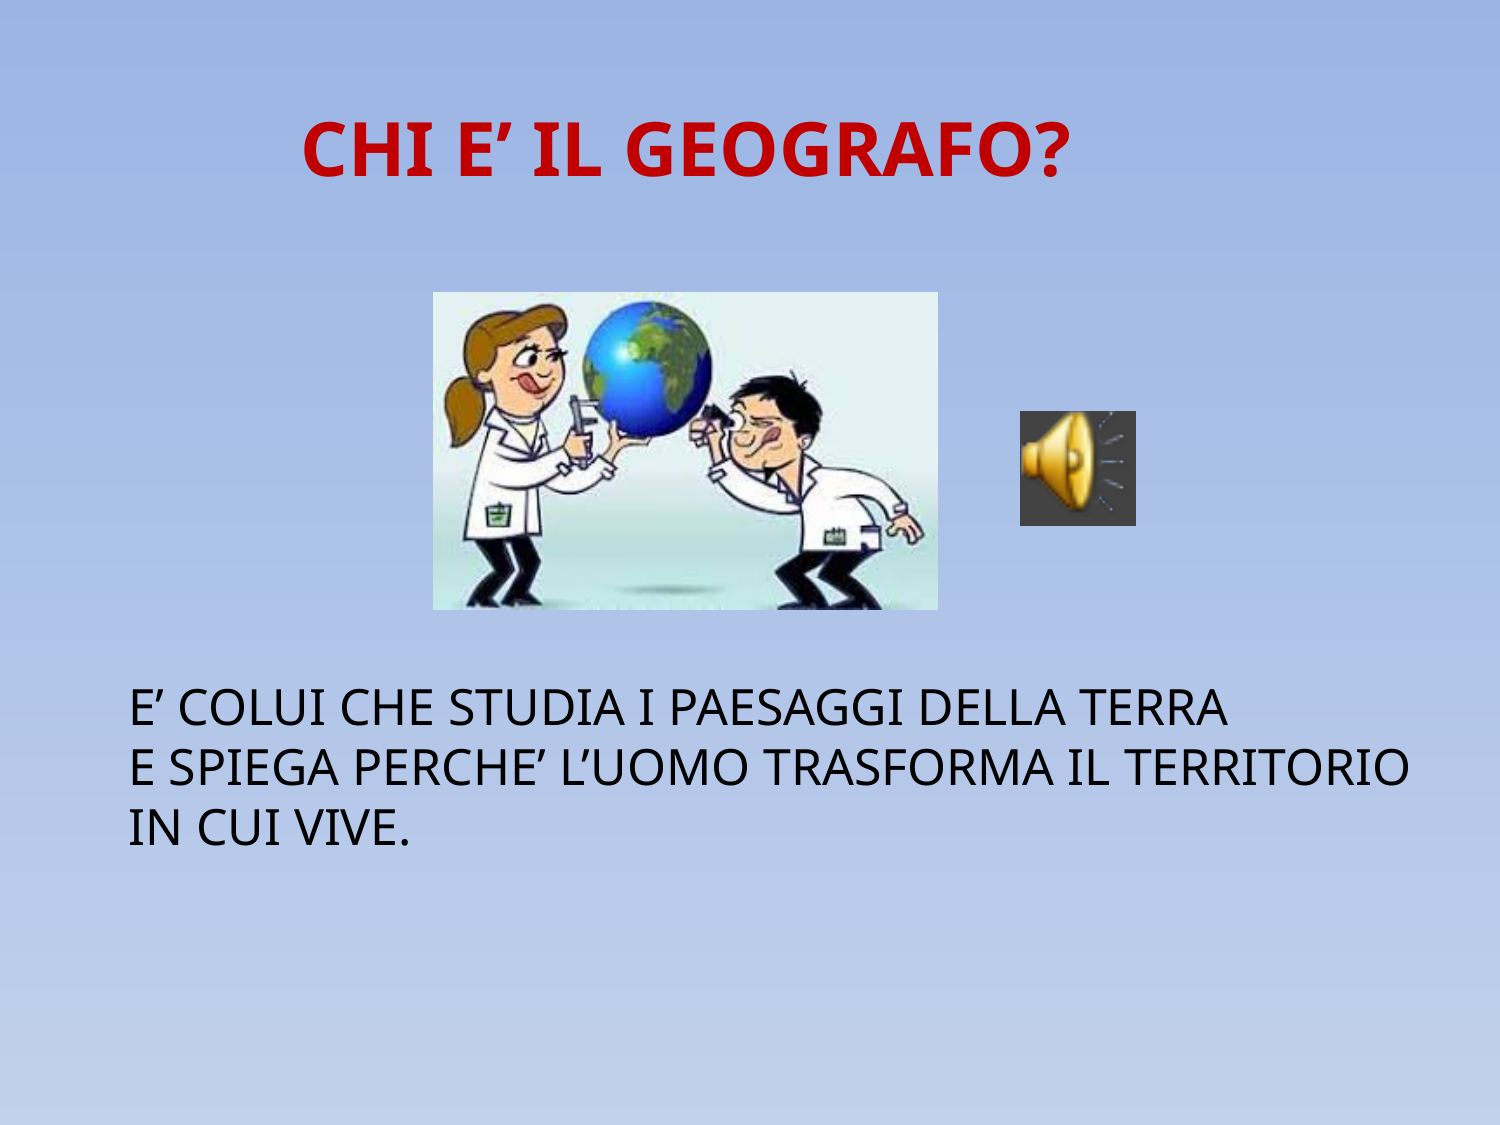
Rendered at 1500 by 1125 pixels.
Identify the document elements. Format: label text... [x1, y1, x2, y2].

picture [433, 292, 938, 610]
picture [1019, 409, 1137, 528]
text_box CHI E’ IL GEOGRAFO? [286, 93, 1088, 199]
text_box E’ COLUI CHE STUDIA I PAESAGGI DELLA TERRA E SPIEGA PERCHE’ L’UOMO TRASFORMA IL TERRITORIO IN CUI VIVE. [113, 667, 1427, 863]
